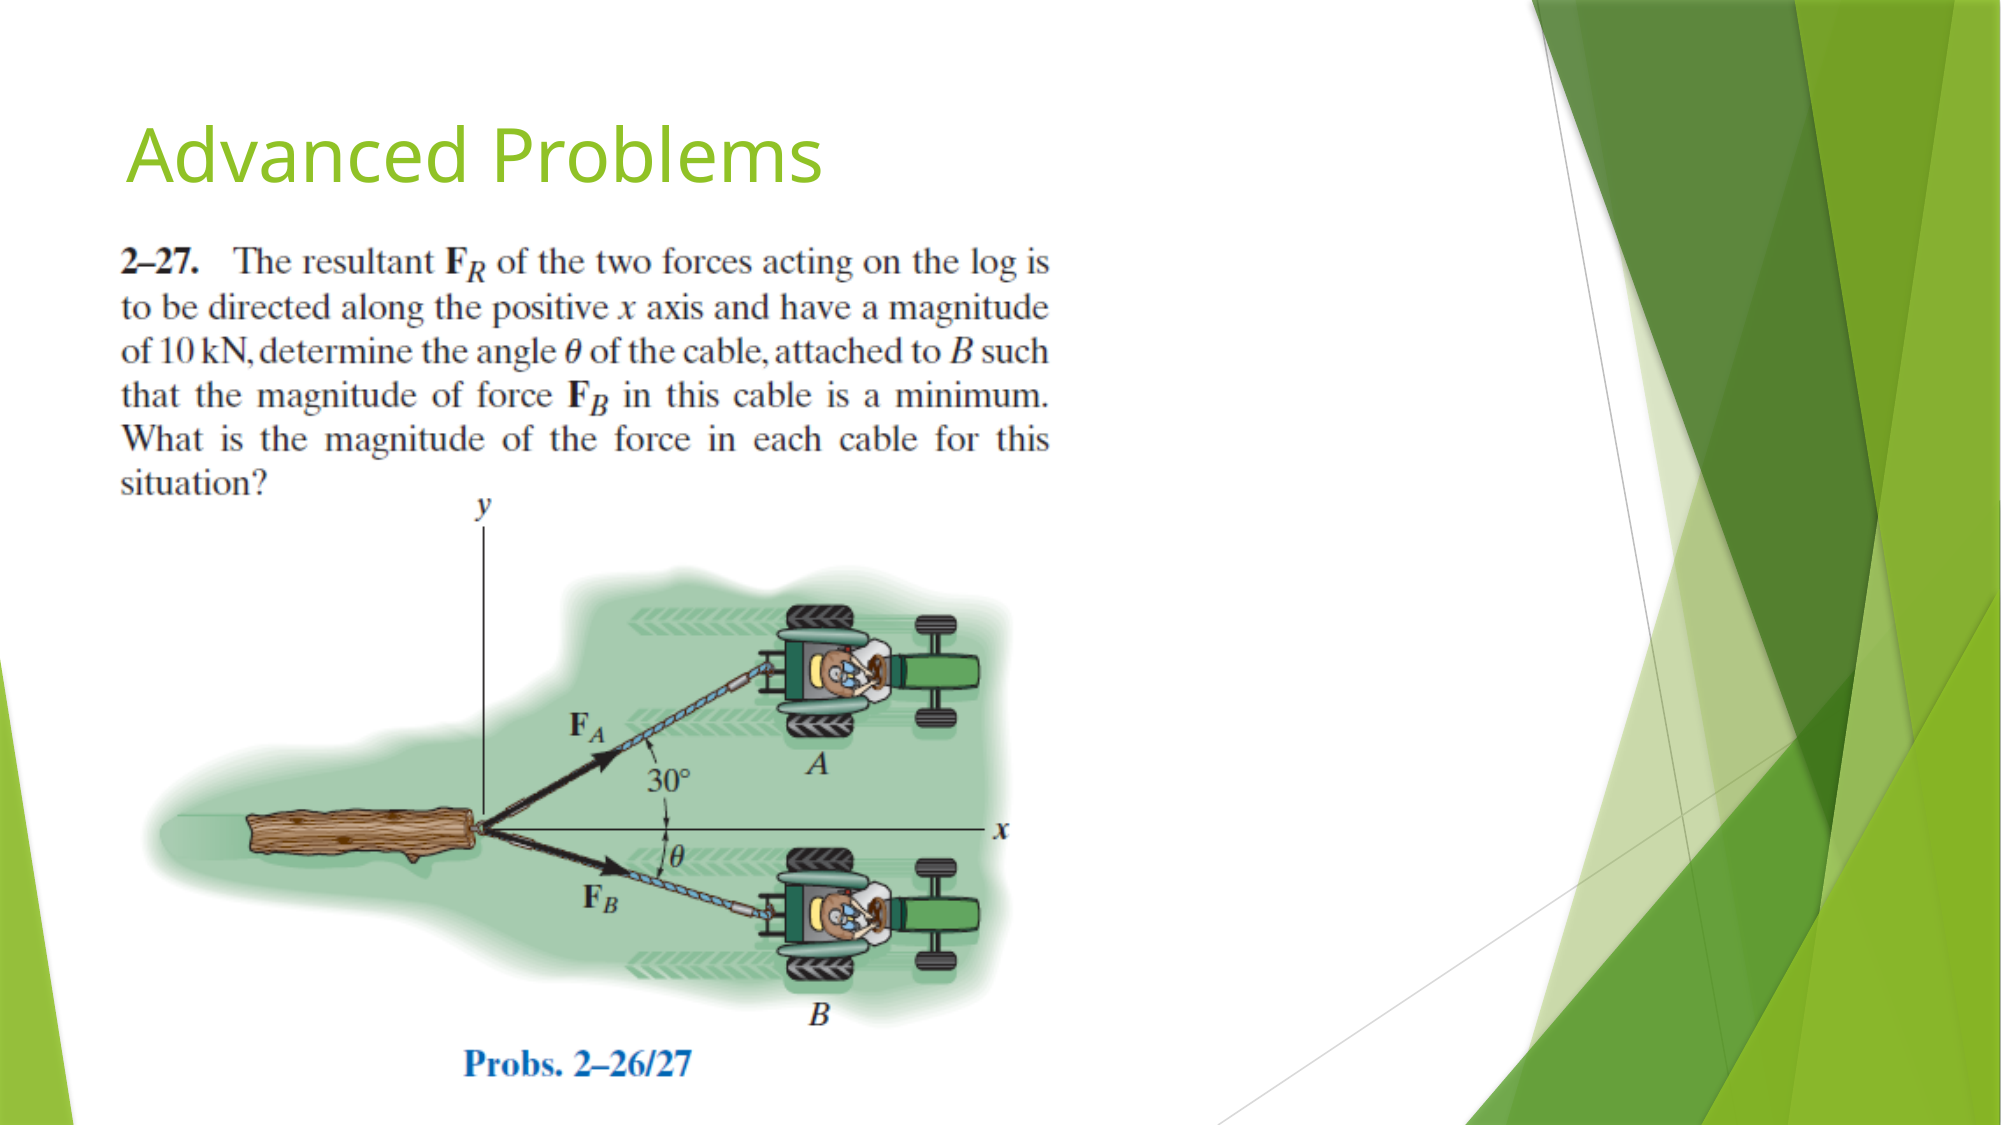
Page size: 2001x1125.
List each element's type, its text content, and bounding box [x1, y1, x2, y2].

title Advanced Problems [111, 99, 1522, 317]
picture [110, 229, 1102, 1096]
